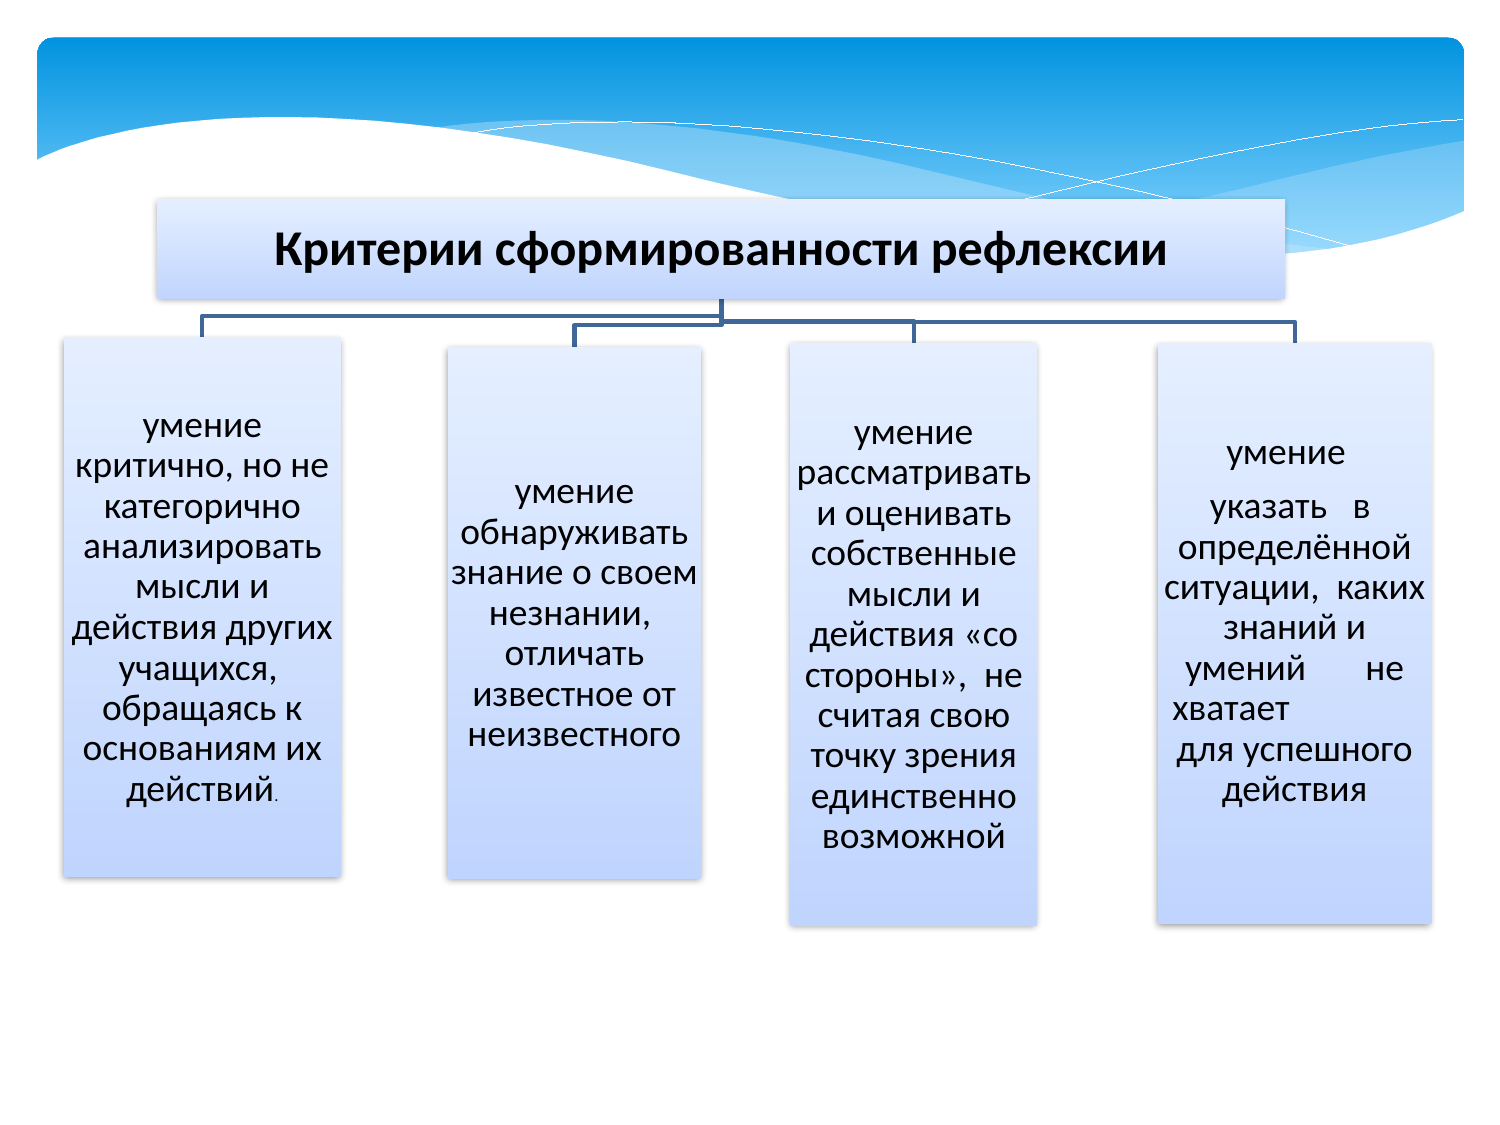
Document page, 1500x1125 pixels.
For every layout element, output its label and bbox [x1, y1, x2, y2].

text_box [63, 198, 1437, 926]
